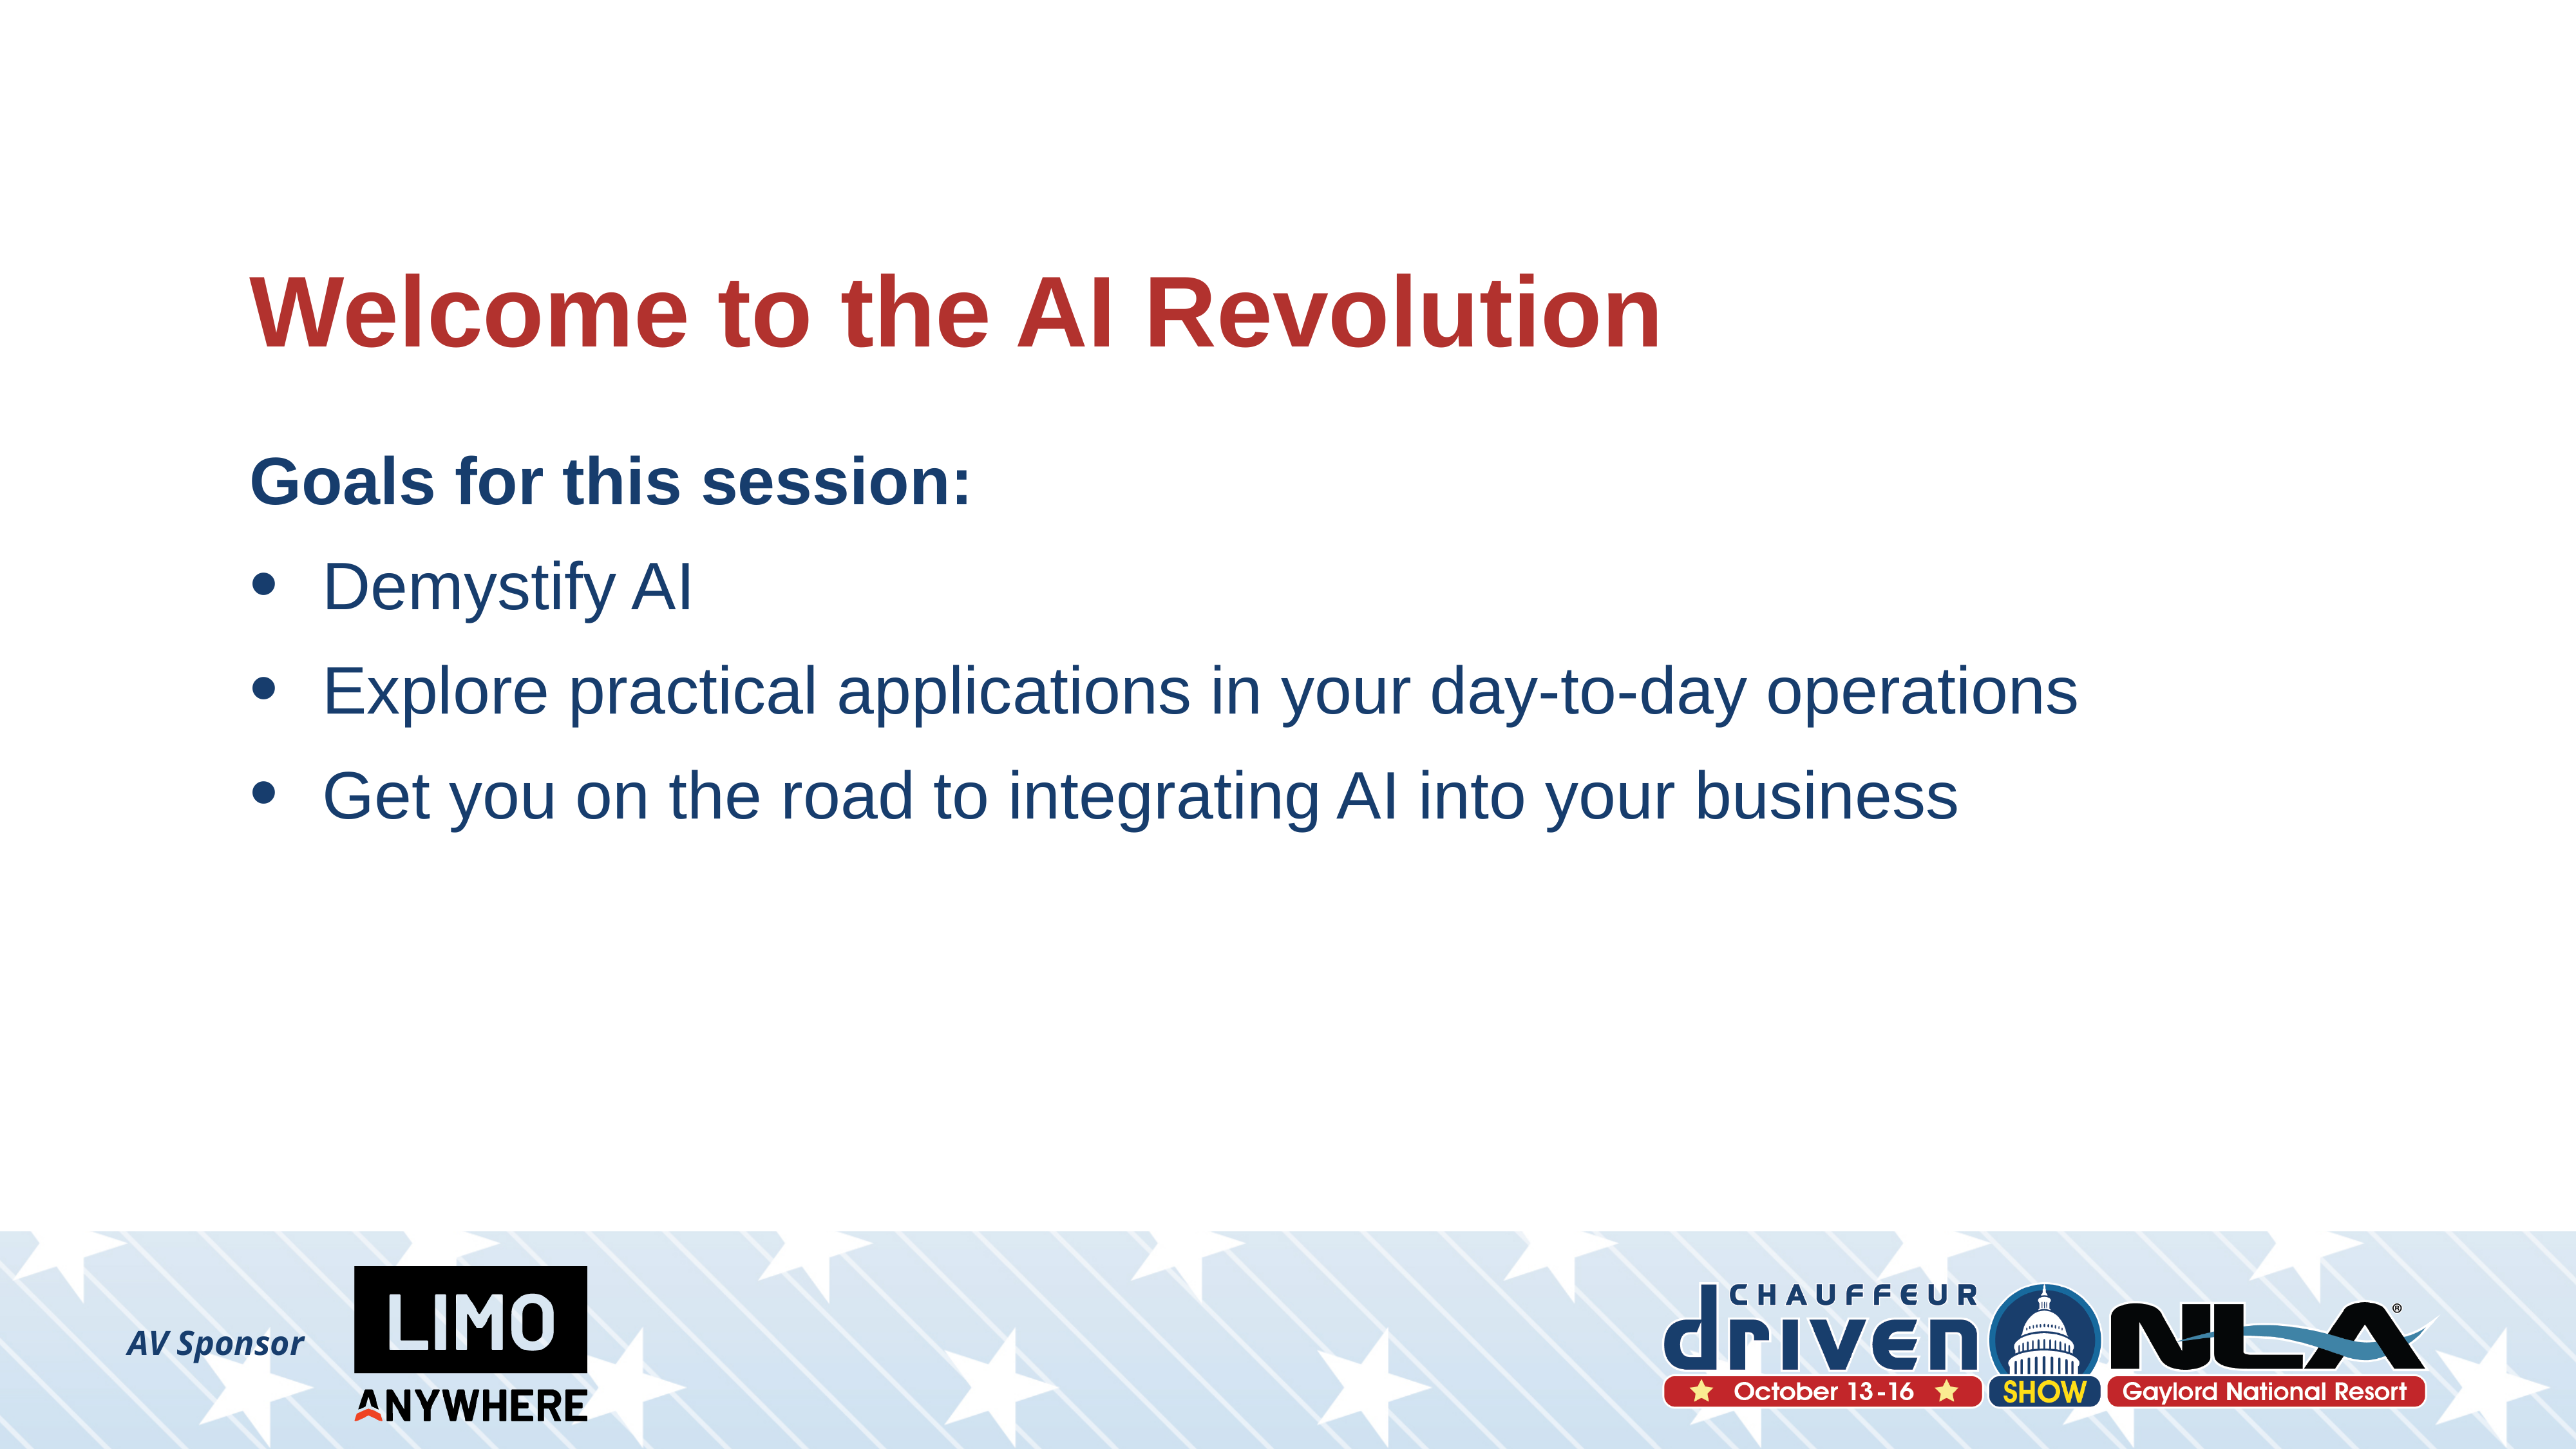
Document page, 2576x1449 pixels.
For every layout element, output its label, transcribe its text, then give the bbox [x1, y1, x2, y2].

text_box Welcome to the AI Revolution [245, 241, 1910, 372]
text_box Goals for this session: Demystify AI Explore practical applications in your day-to-day operations Get you on the road to integrating AI into your business [245, 408, 2125, 837]
picture [0, 1231, 2576, 1449]
